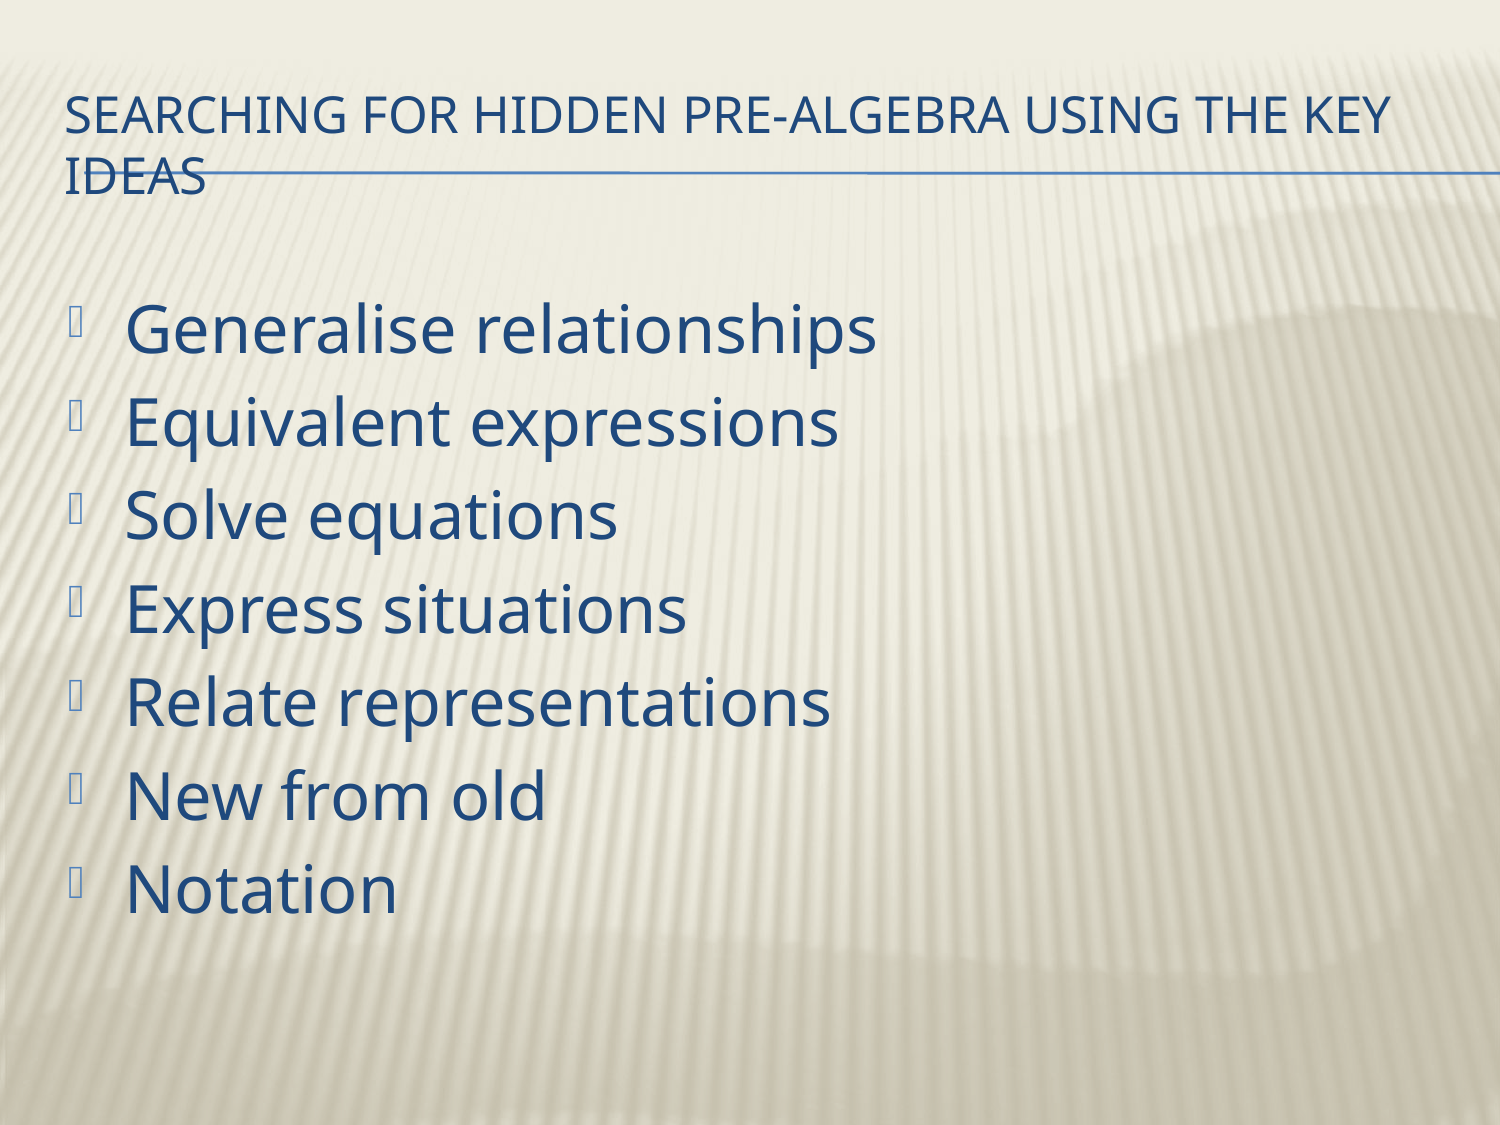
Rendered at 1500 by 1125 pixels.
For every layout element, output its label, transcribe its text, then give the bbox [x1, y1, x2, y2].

list Generalise relationships Equivalent expressions Solve equations Express situations Relate representations New from old Notation [53, 278, 1404, 1045]
title Searching for hidden pre-algebra using the key ideas [50, 75, 1475, 213]
